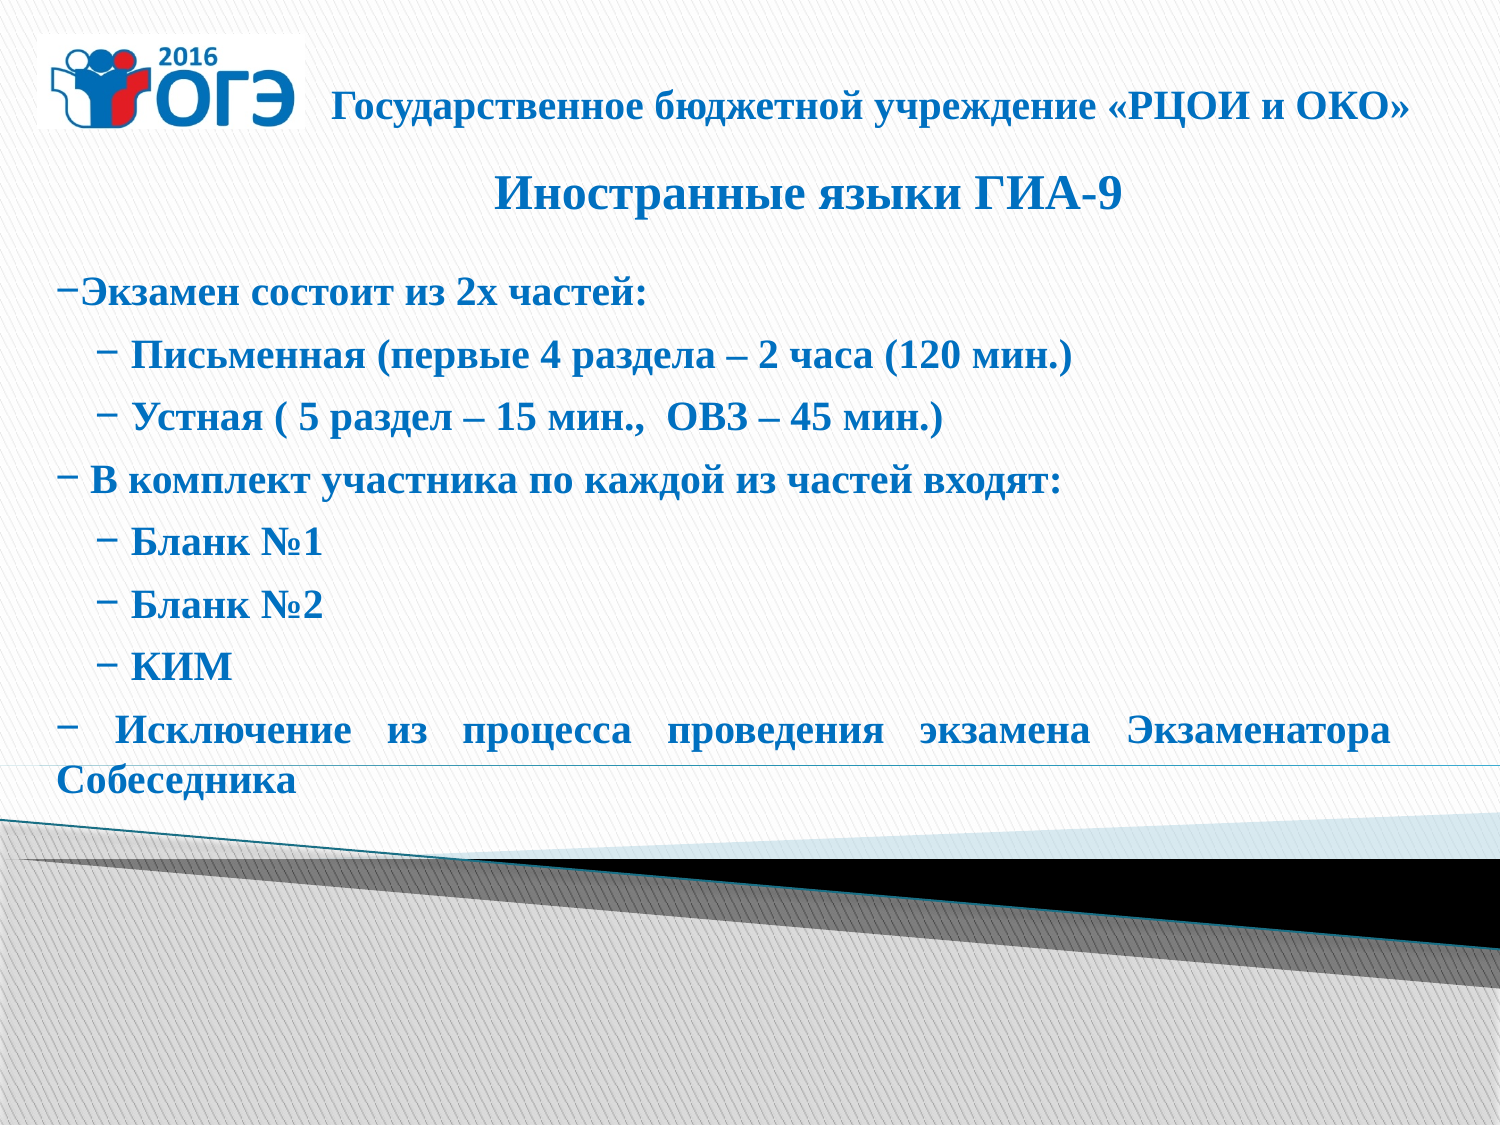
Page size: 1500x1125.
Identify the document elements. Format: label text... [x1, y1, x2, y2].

text_box Государственное бюджетной учреждение «РЦОИ и ОКО» [316, 70, 1430, 136]
picture [37, 34, 305, 130]
picture [5, 859, 1500, 989]
text_box Экзамен состоит из 2х частей: Письменная (первые 4 раздела – 2 часа (120 мин.) Устная ( 5 раздел – 15 мин., ОВЗ – 45 мин.) В комплект участника по каждой из частей входят: Бланк №1 Бланк №2 КИМ Исключение из процесса проведения экзамена Экзаменатора Собеседника [41, 256, 1407, 810]
text_box Иностранные языки ГИА-9 [339, 152, 1278, 228]
